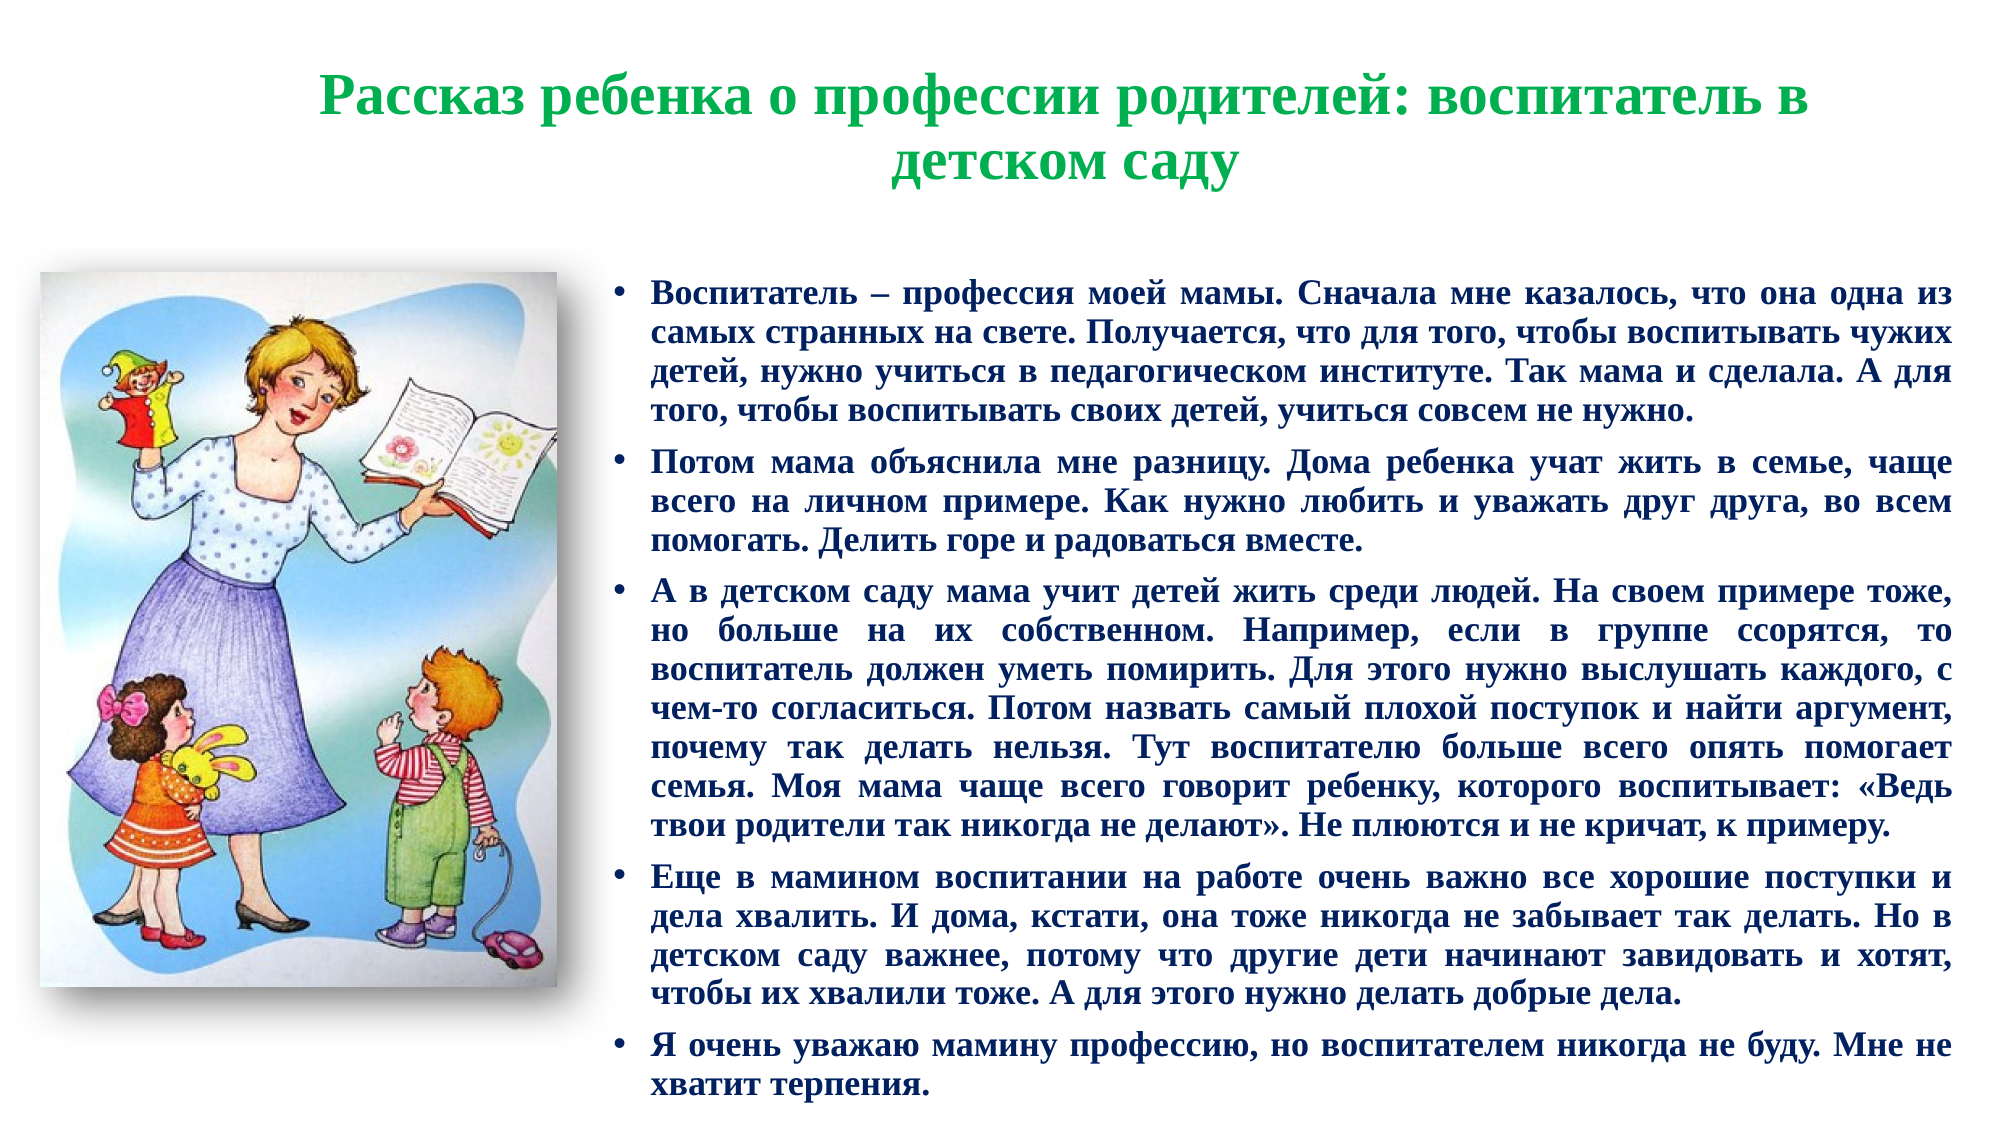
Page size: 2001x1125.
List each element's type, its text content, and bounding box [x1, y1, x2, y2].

title Рассказ ребенка о профессии родителей: воспитатель в детском саду [205, 54, 1927, 273]
picture [40, 272, 557, 987]
list Воспитатель – профессия моей мамы. Сначала мне казалось, что она одна из самых странных на свете. Получается, что для того, чтобы воспитывать чужих детей, нужно учиться в педагогическом институте. Так мама и сделала. А для того, чтобы воспитывать своих детей, учиться совсем не нужно. Потом мама объяснила мне разницу. Дома ребенка учат жить в семье, чаще всего на личном примере. Как нужно любить и уважать друг друга, во всем помогать. Делить горе и радоваться вместе. А в детском саду мама учит детей жить среди людей. На своем примере тоже, но больше на их собственном. Например, если в группе ссорятся, то воспитатель должен уметь помирить. Для этого нужно выслушать каждого, с чем-то согласиться. Потом назвать самый плохой поступок и найти аргумент, почему так делать нельзя. Тут воспитателю больше всего опять помогает семья. Моя мама чаще всего говорит ребенку, которого воспитывает: «Ведь твои родители так никогда не делают». Не плюются и не кричат, к примеру. Еще в мамином воспитании на работе очень важно все хорошие поступки и дела хвалить. И дома, кстати, она тоже никогда не забывает так делать. Но в детском саду важнее, потому что другие дети начинают завидовать и хотят, чтобы их хвалили тоже. А для этого нужно делать добрые дела. Я очень уважаю мамину профессию, но воспитателем никогда не буду. Мне не хватит терпения. [598, 266, 1970, 1125]
